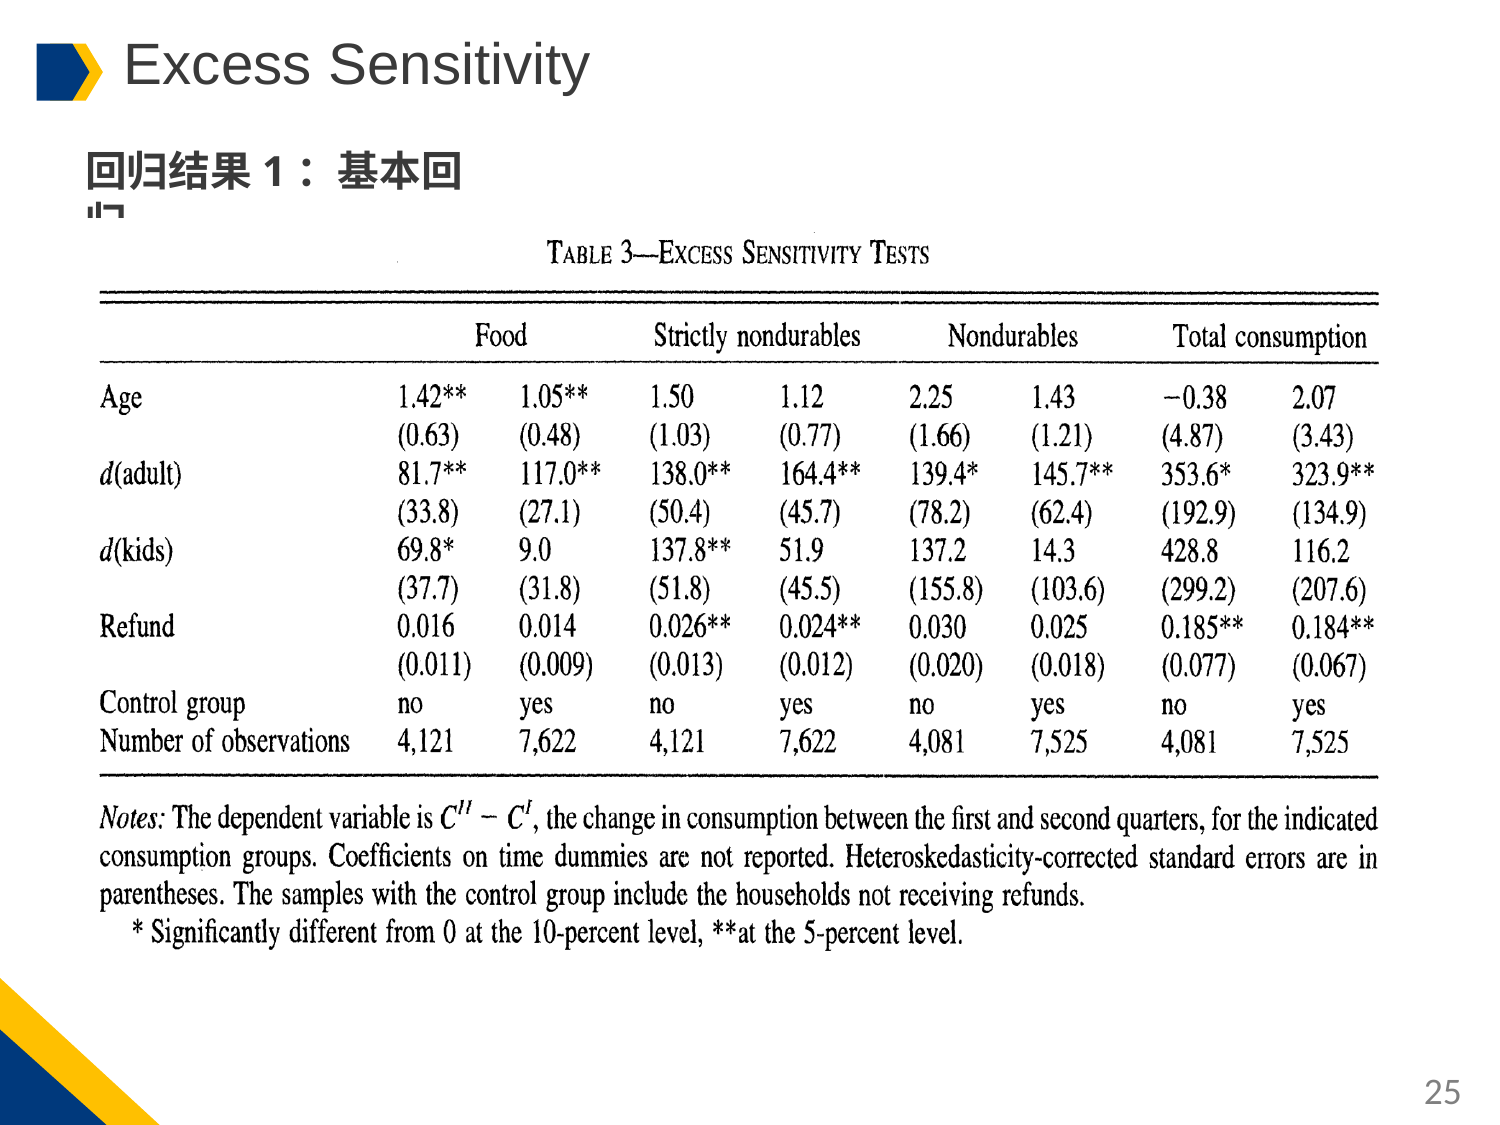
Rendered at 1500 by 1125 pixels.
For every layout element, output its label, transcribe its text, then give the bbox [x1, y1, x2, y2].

picture [70, 218, 1409, 979]
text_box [0, 43, 160, 1125]
text_box Excess Sensitivity [109, 19, 1274, 104]
text_box 回归结果1：基本回归 [160, 137, 517, 218]
